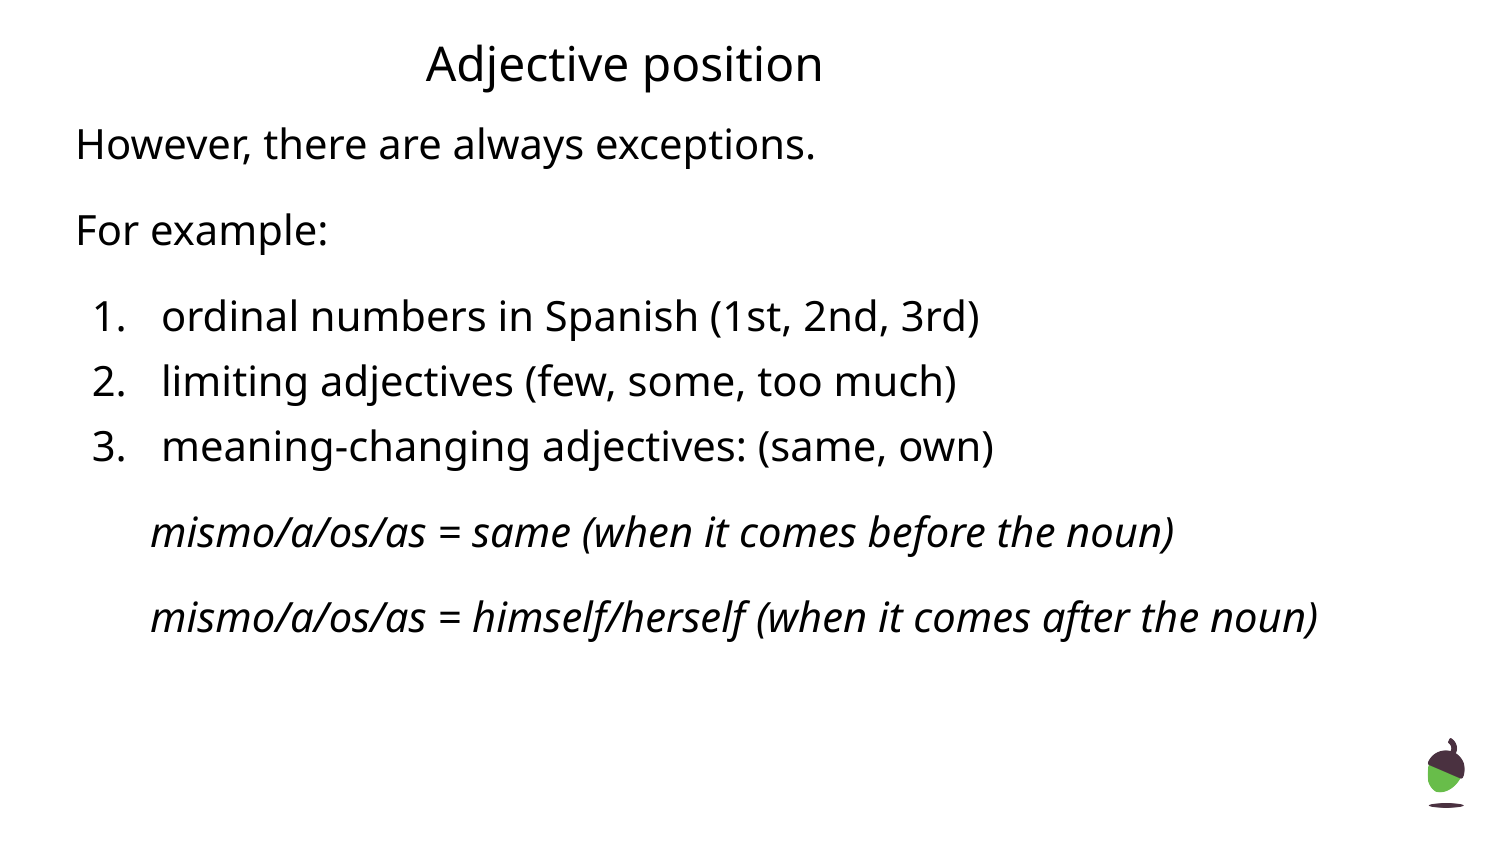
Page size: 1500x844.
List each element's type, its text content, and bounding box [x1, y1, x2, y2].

picture [1427, 738, 1465, 808]
list However, there are always exceptions. For example: ordinal numbers in Spanish (1st, 2nd, 3rd) limiting adjectives (few, some, too much) meaning-changing adjectives: (same, own) mismo/a/os/as = same (when it comes before the noun) mismo/a/os/as = himself/herself (when it comes after the noun) [75, 102, 1483, 659]
title Adjective position [425, 24, 1074, 102]
